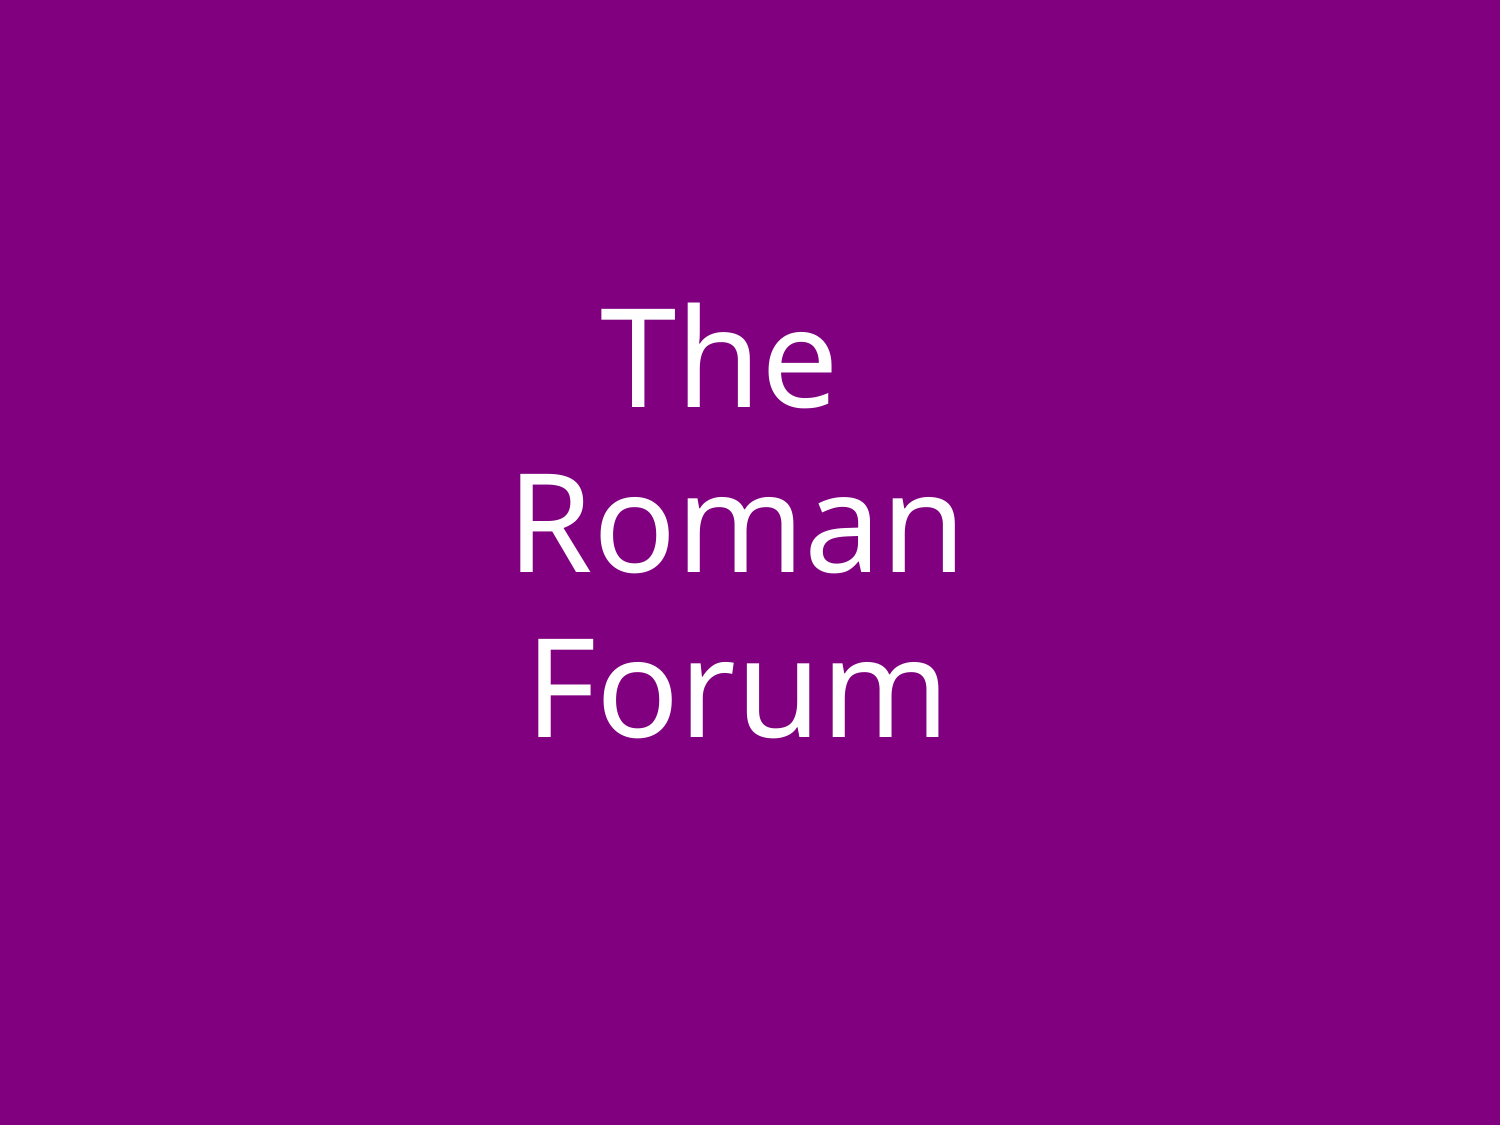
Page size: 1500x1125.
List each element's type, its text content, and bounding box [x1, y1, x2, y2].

text_box The Roman Forum [99, 262, 1375, 937]
